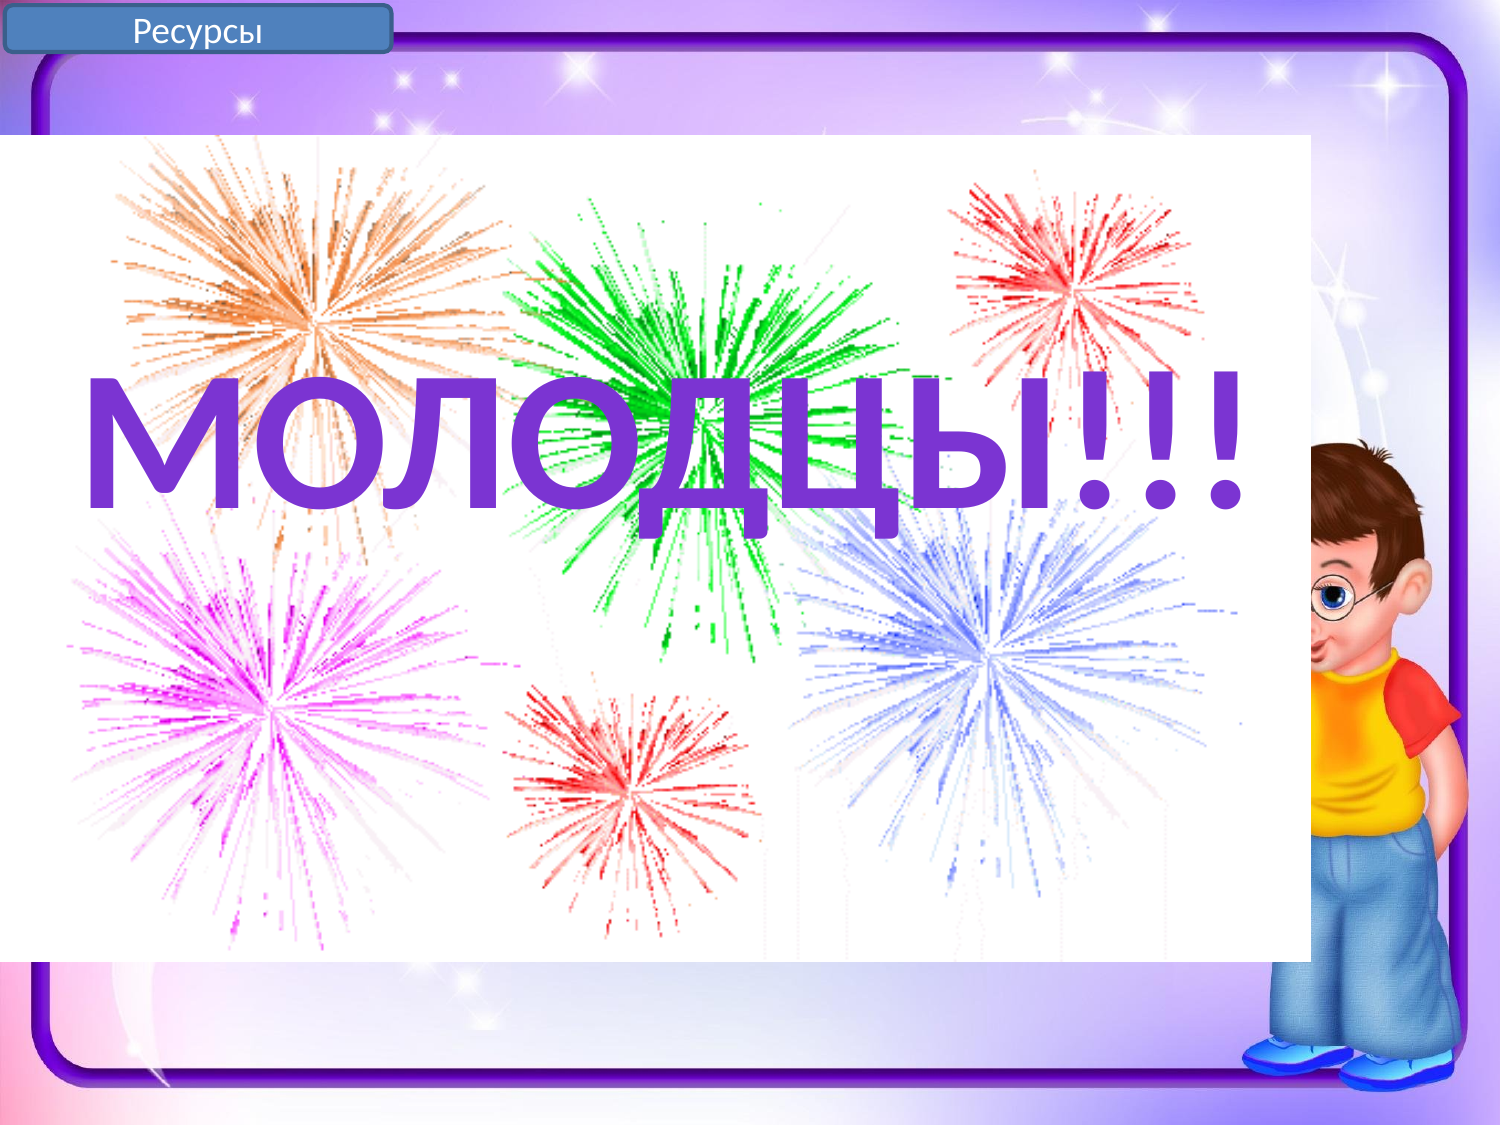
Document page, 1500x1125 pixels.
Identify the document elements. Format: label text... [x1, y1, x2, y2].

picture [0, 0, 1500, 1125]
text_box Ресурсы [2, 3, 394, 55]
